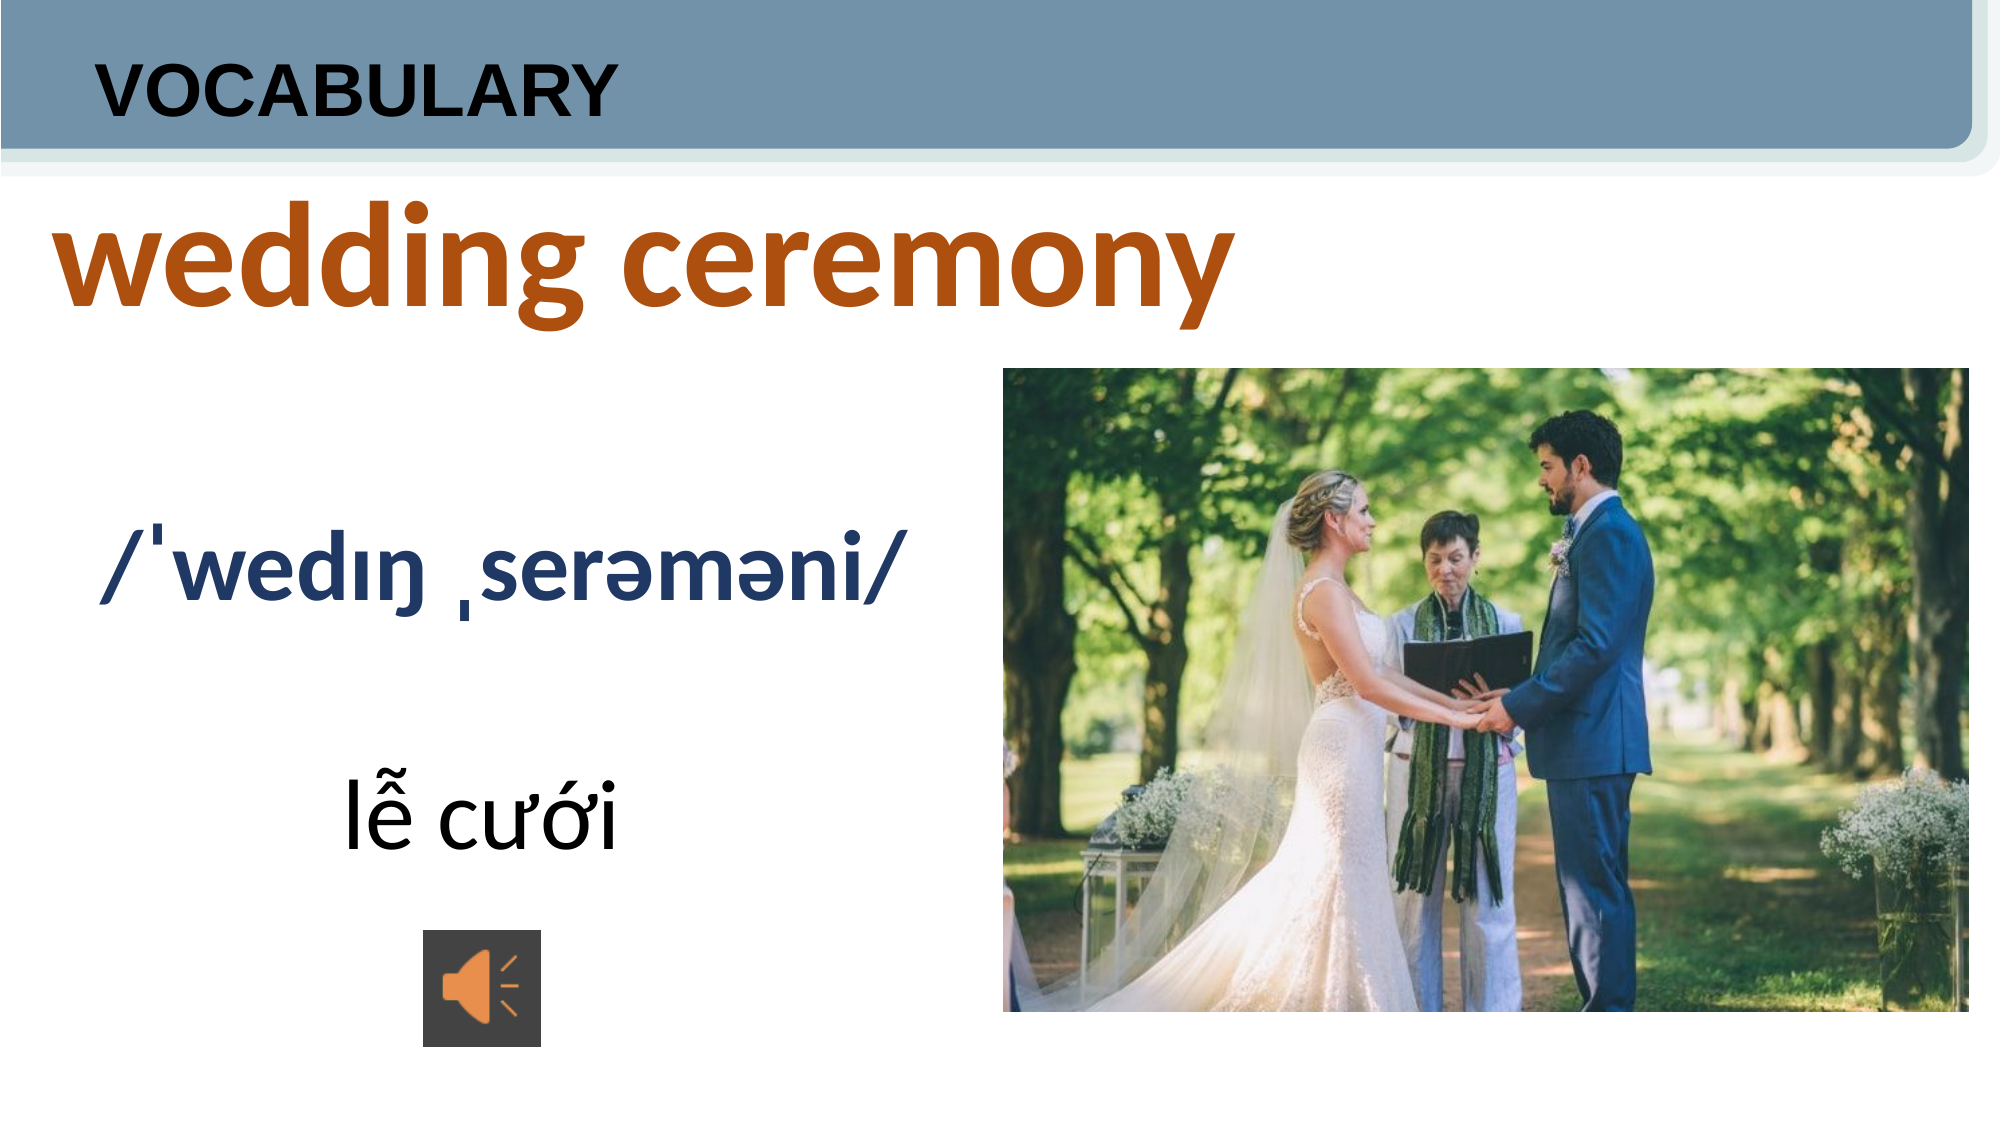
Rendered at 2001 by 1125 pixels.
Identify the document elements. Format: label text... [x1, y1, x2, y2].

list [1003, 368, 1969, 1012]
text_box /ˈwedɪŋ ˌserəməni/ [40, 493, 924, 628]
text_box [1, 0, 2000, 177]
text_box wedding ceremony [15, 177, 1309, 270]
text_box lễ cưới [149, 741, 815, 877]
picture [422, 929, 542, 1049]
